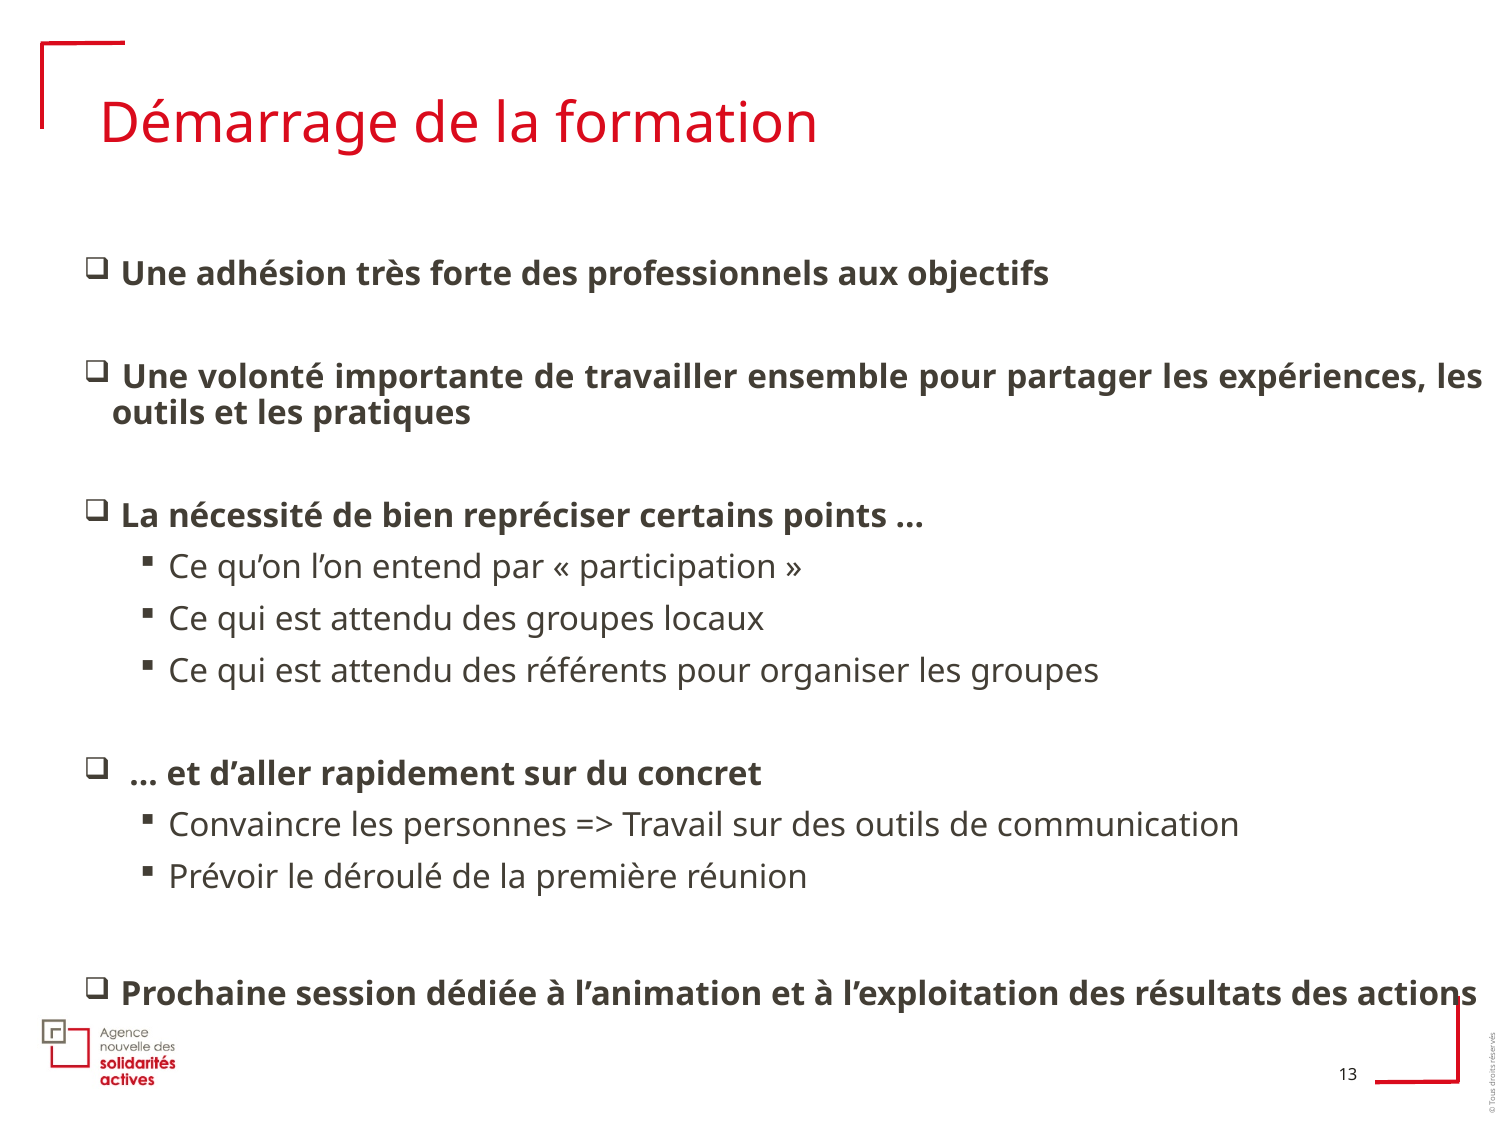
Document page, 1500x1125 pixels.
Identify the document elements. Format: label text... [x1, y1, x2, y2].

picture [37, 1015, 179, 1089]
list Une adhésion très forte des professionnels aux objectifs Une volonté importante de travailler ensemble pour partager les expériences, les outils et les pratiques La nécessité de bien repréciser certains points … Ce qu’on l’on entend par « participation » Ce qui est attendu des groupes locaux Ce qui est attendu des référents pour organiser les groupes … et d’aller rapidement sur du concret Convaincre les personnes => Travail sur des outils de communication Prévoir le déroulé de la première réunion Prochaine session dédiée à l’animation et à l’exploitation des résultats des actions [68, 249, 1500, 975]
title Démarrage de la formation [84, 86, 1415, 228]
slide_number 13 [1288, 1039, 1373, 1095]
